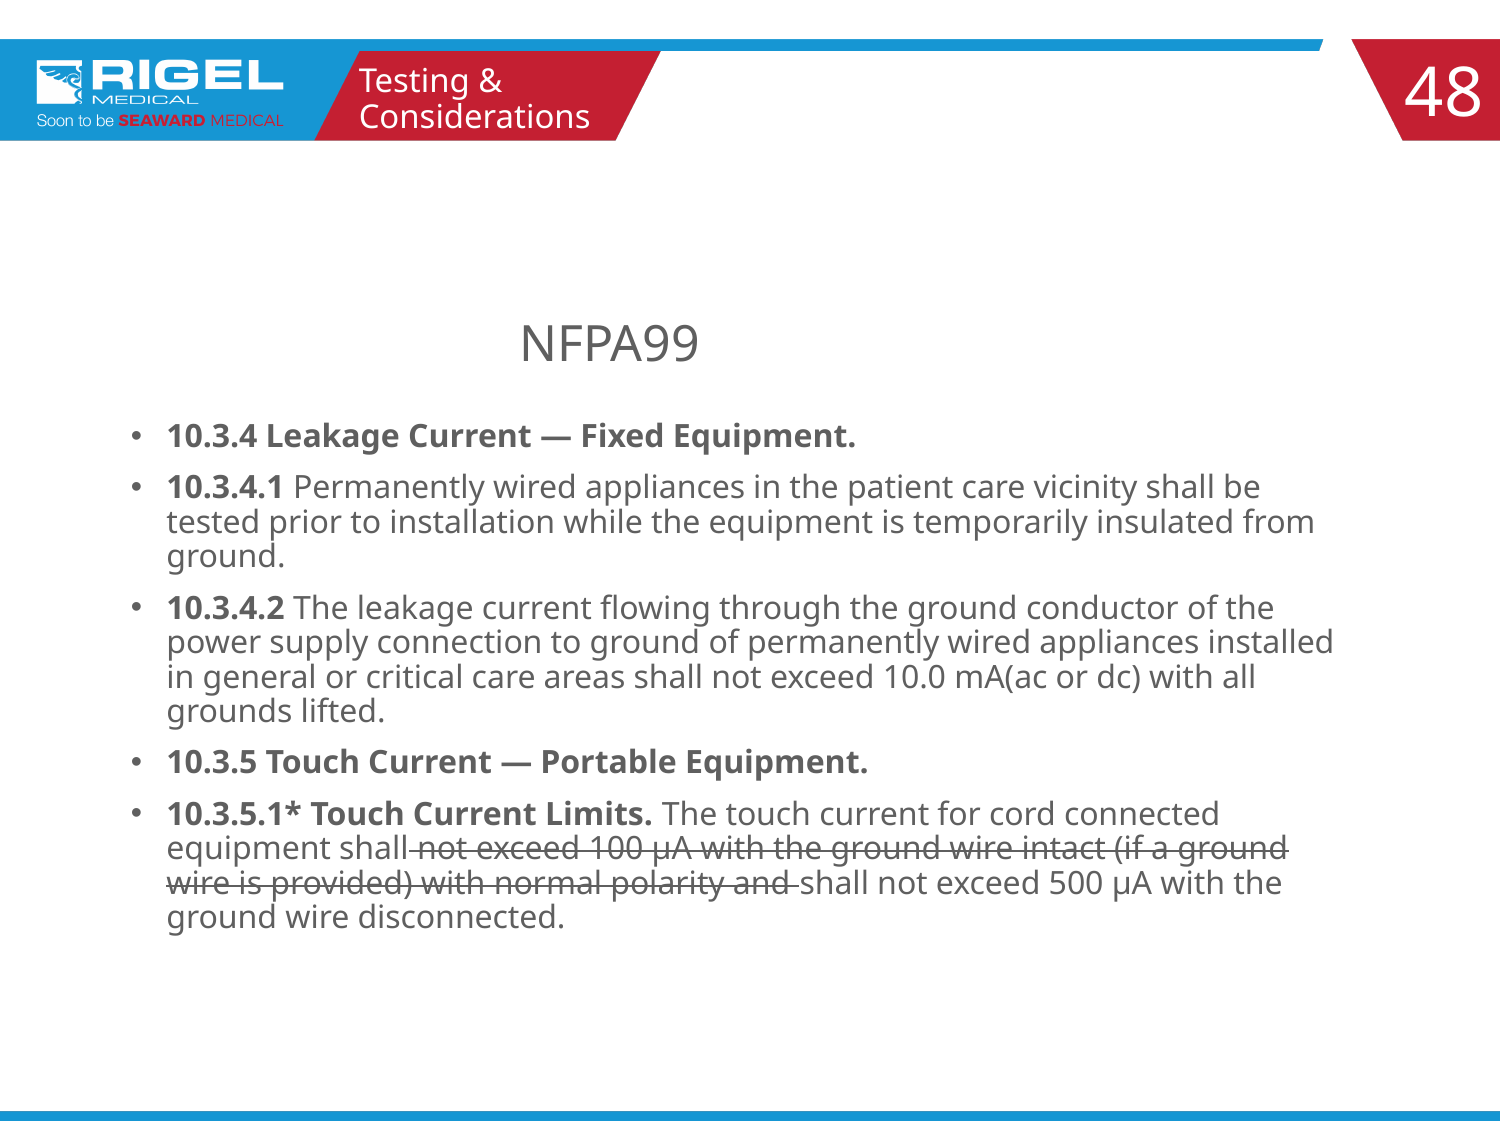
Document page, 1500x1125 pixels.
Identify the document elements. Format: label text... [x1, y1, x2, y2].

text_box Testing & Considerations [347, 58, 647, 141]
text_box 48 [1294, 53, 1500, 137]
picture [0, 39, 1500, 1121]
title NFPA99 [504, 310, 1257, 381]
list 10.3.4 Leakage Current — Fixed Equipment. 10.3.4.1 Permanently wired appliances in the patient care vicinity shall be tested prior to installation while the equipment is temporarily insulated from ground. 10.3.4.2 The leakage current flowing through the ground conductor of the power supply connection to ground of permanently wired appliances installed in general or critical care areas shall not exceed 10.0 mA(ac or dc) with all grounds lifted. 10.3.5 Touch Current — Portable Equipment. 10.3.5.1* Touch Current Limits. The touch current for cord connected equipment shall not exceed 100 μA with the ground wire intact (if a ground wire is provided) with normal polarity and shall not exceed 500 μA with the ground wire disconnected. [115, 412, 1360, 946]
